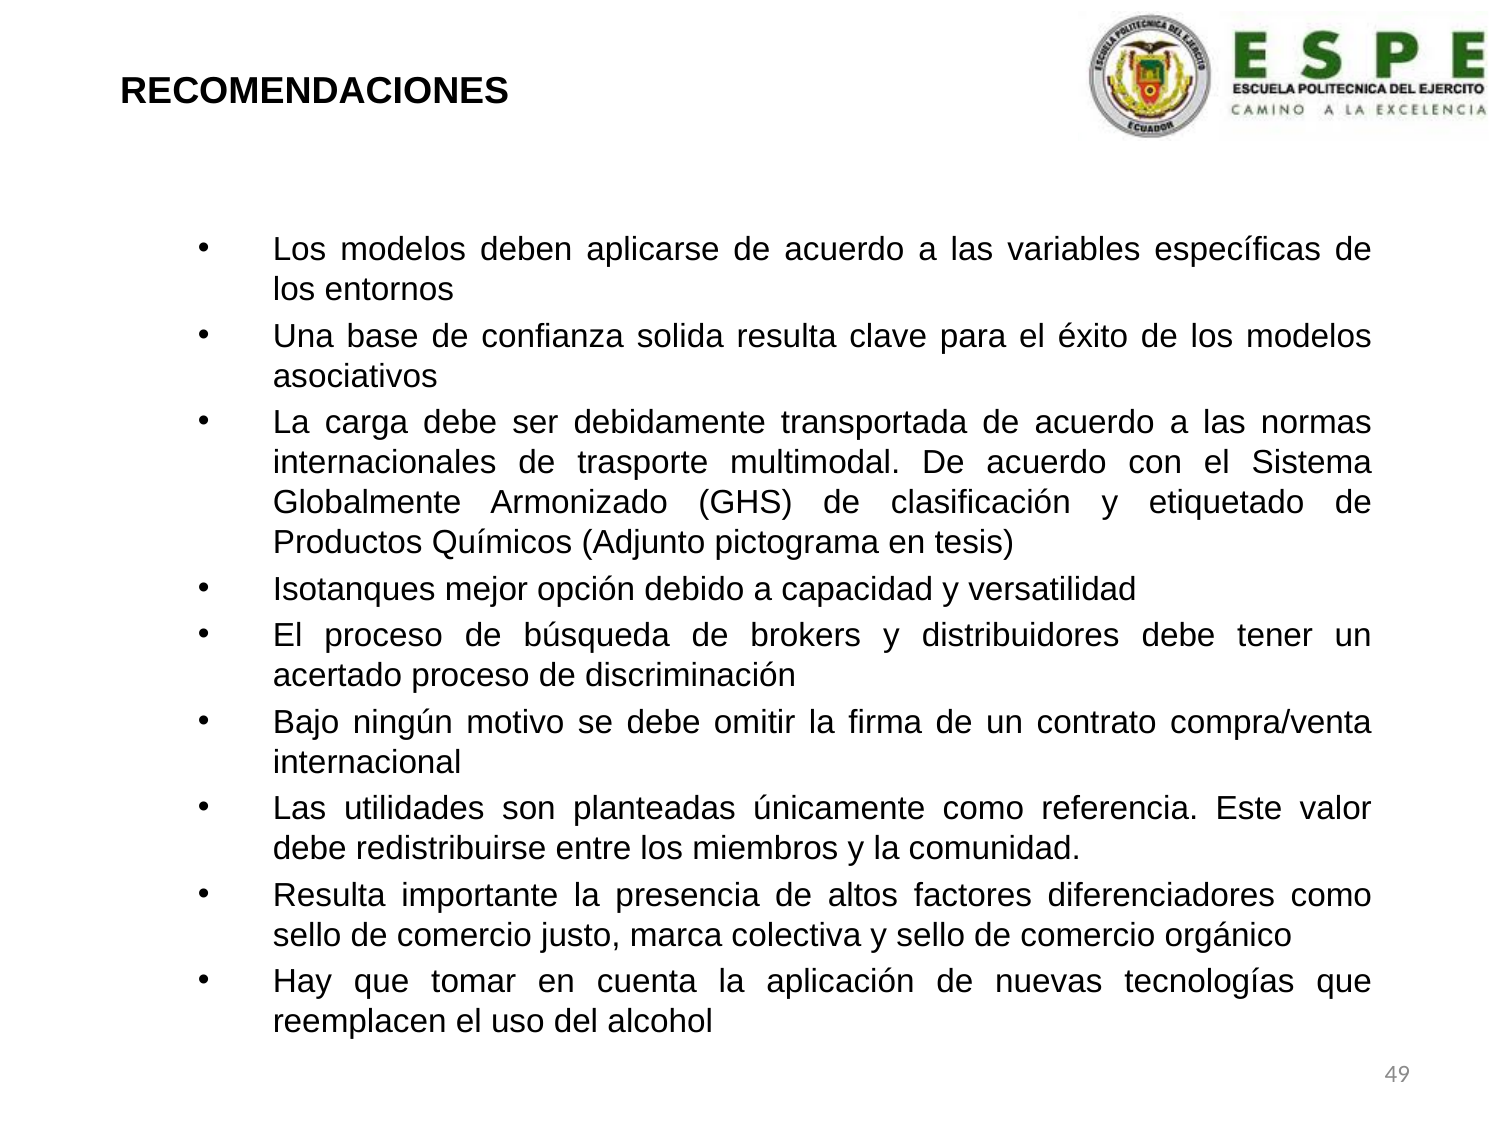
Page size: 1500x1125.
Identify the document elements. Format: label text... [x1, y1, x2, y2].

text_box RECOMENDACIONES [105, 58, 1043, 119]
picture [1077, 11, 1489, 141]
slide_number 49 [1074, 1042, 1425, 1103]
subtitle Los modelos deben aplicarse de acuerdo a las variables específicas de los entornos Una base de confianza solida resulta clave para el éxito de los modelos asociativos La carga debe ser debidamente transportada de acuerdo a las normas internacionales de trasporte multimodal. De acuerdo con el Sistema Globalmente Armonizado (GHS) de clasificación y etiquetado de Productos Químicos (Adjunto pictograma en tesis) Isotanques mejor opción debido a capacidad y versatilidad El proceso de búsqueda de brokers y distribuidores debe tener un acertado proceso de discriminación Bajo ningún motivo se debe omitir la firma de un contrato compra/venta internacional Las utilidades son planteadas únicamente como referencia. Este valor debe redistribuirse entre los miembros y la comunidad. Resulta importante la presencia de altos factores diferenciadores como sello de comercio justo, marca colectiva y sello de comercio orgánico Hay que tomar en cuenta la aplicación de nuevas tecnologías que reemplacen el uso del alcohol [183, 219, 1389, 941]
